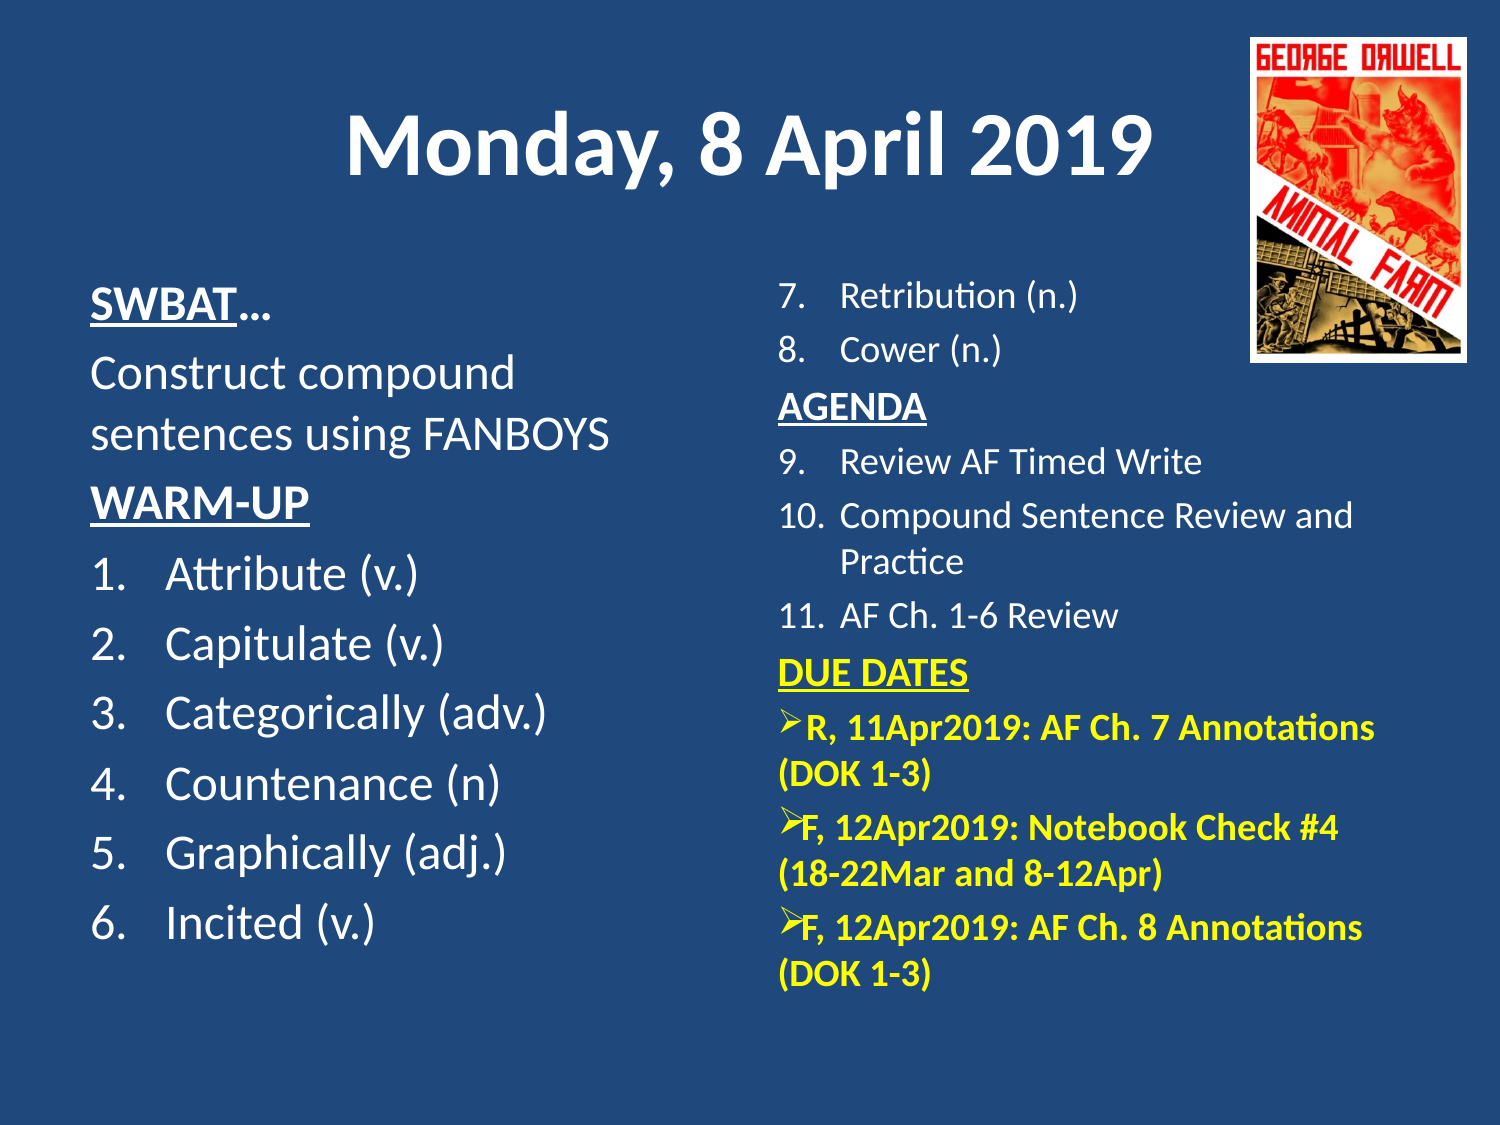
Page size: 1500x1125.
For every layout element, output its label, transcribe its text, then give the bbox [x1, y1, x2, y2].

list Retribution (n.) Cower (n.) AGENDA Review AF Timed Write Compound Sentence Review and Practice AF Ch. 1-6 Review DUE DATES R, 11Apr2019: AF Ch. 7 Annotations (DOK 1-3) F, 12Apr2019: Notebook Check #4 (18-22Mar and 8-12Apr) F, 12Apr2019: AF Ch. 8 Annotations (DOK 1-3) [762, 262, 1425, 1005]
picture [1249, 37, 1467, 363]
title Monday, 8 April 2019 [75, 45, 1244, 233]
list SWBAT… Construct compound sentences using FANBOYS WARM-UP Attribute (v.) Capitulate (v.) Categorically (adv.) Countenance (n) Graphically (adj.) Incited (v.) [75, 262, 738, 1005]
